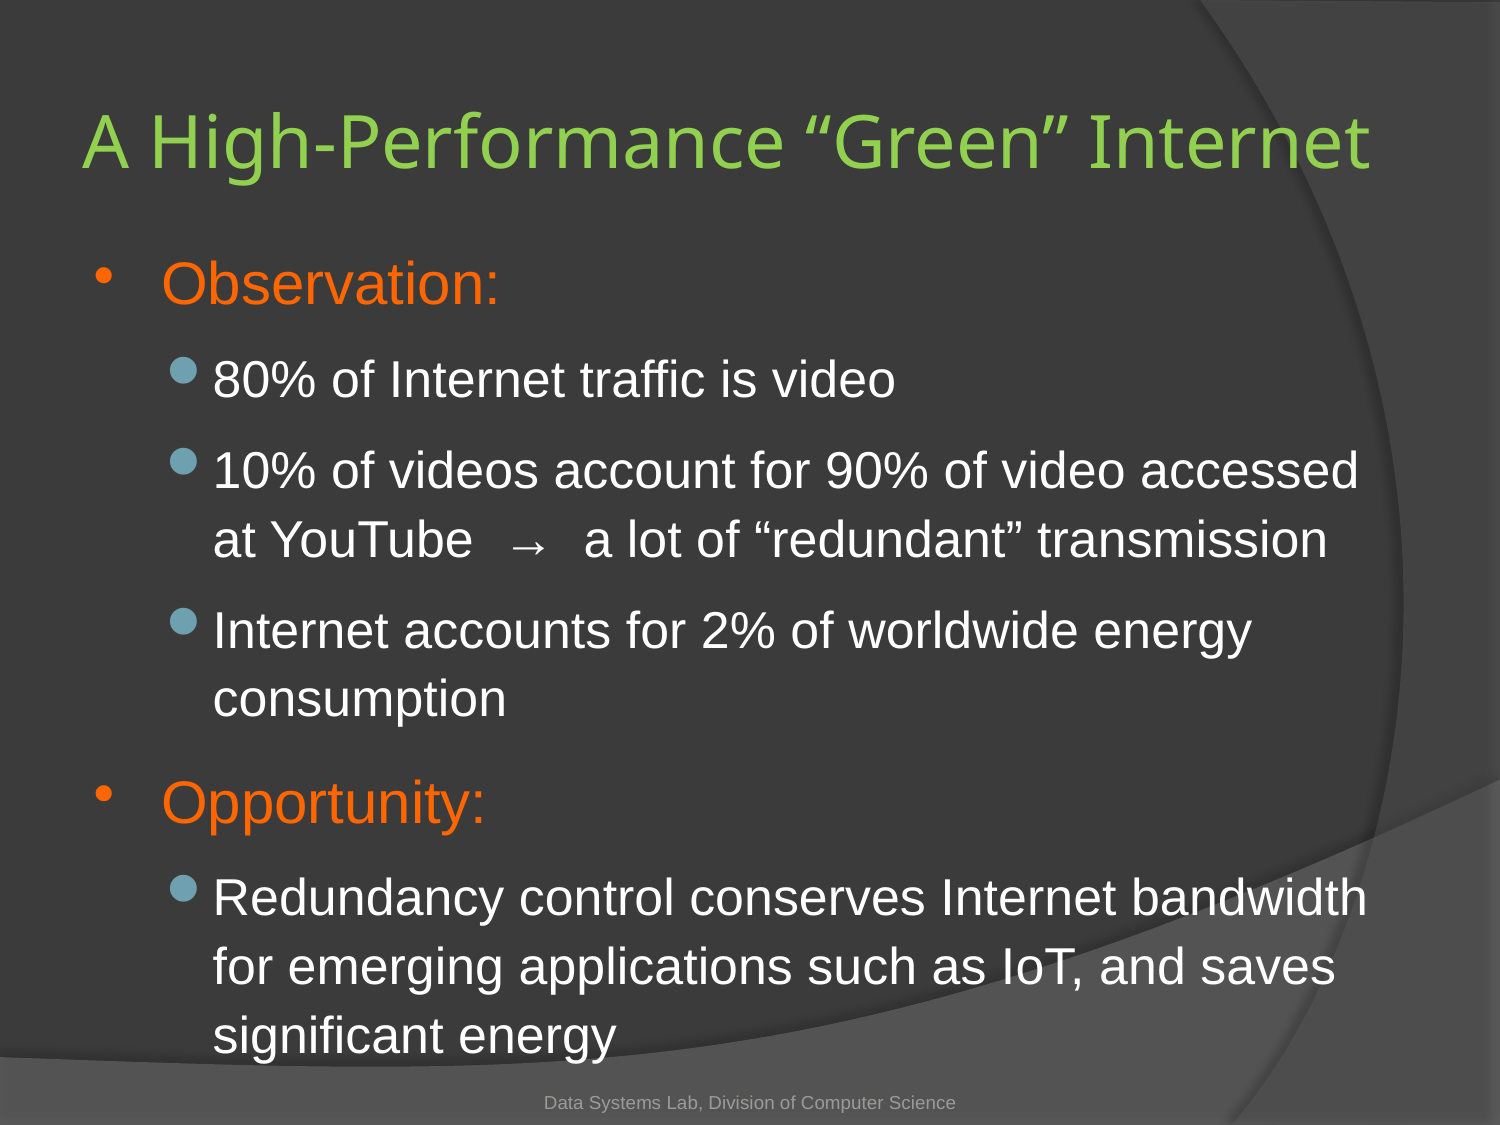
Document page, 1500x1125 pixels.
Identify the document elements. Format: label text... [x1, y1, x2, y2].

list Observation: 80% of Internet traffic is video 10% of videos account for 90% of video accessed at YouTube → a lot of “redundant” transmission Internet accounts for 2% of worldwide energy consumption Opportunity: Redundancy control conserves Internet bandwidth for emerging applications such as IoT, and saves significant energy [75, 237, 1400, 1088]
footer Data Systems Lab, Division of Computer Science [512, 1053, 988, 1114]
title A High-Performance “Green” Internet [75, 45, 1425, 233]
